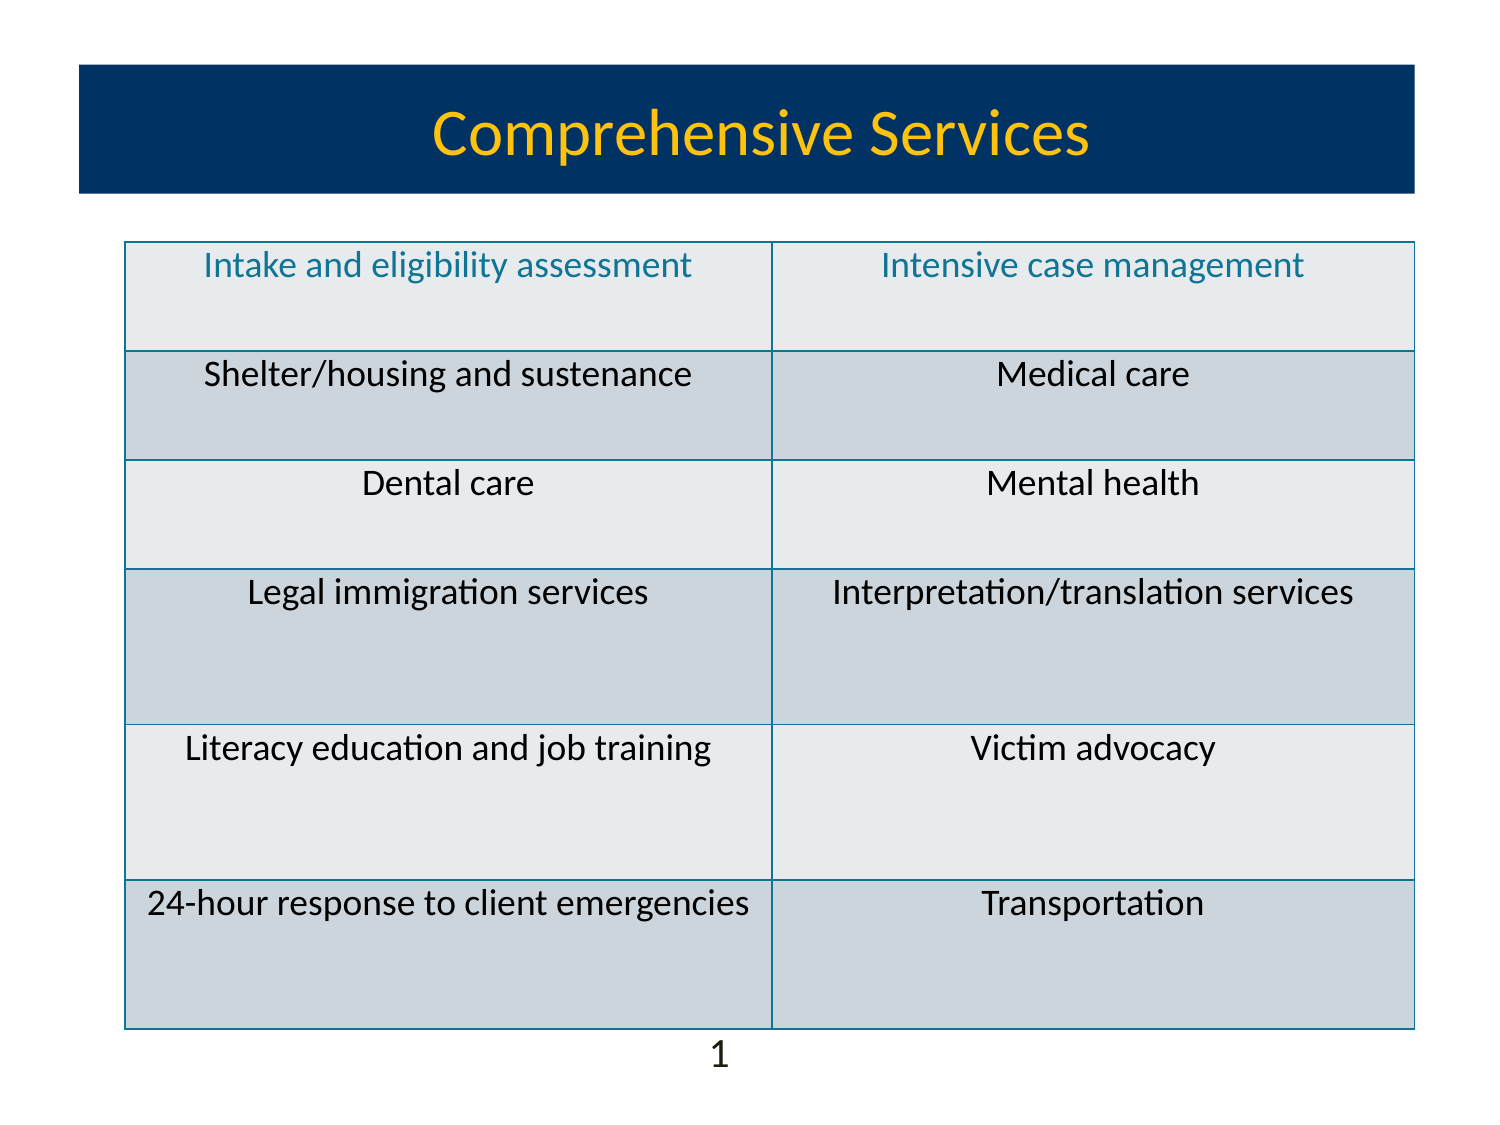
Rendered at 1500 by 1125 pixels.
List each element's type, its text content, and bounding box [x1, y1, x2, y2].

table_cell Victim advocacy [773, 725, 1414, 879]
table_cell Shelter/housing and sustenance [126, 352, 771, 459]
table_cell Interpretation/translation services [773, 570, 1414, 724]
table_cell Medical care [773, 352, 1414, 459]
table_cell Transportation [773, 881, 1414, 1028]
title Comprehensive Services [78, 64, 1415, 194]
table_cell Mental health [773, 461, 1414, 568]
table_cell 24-hour response to client emergencies [126, 881, 771, 1028]
table_cell Literacy education and job training [126, 725, 771, 879]
table_cell Dental care [126, 461, 771, 568]
table_header Intake and eligibility assessment [126, 243, 771, 350]
table_header Intensive case management [773, 243, 1414, 350]
table_cell Legal immigration services [126, 570, 771, 724]
